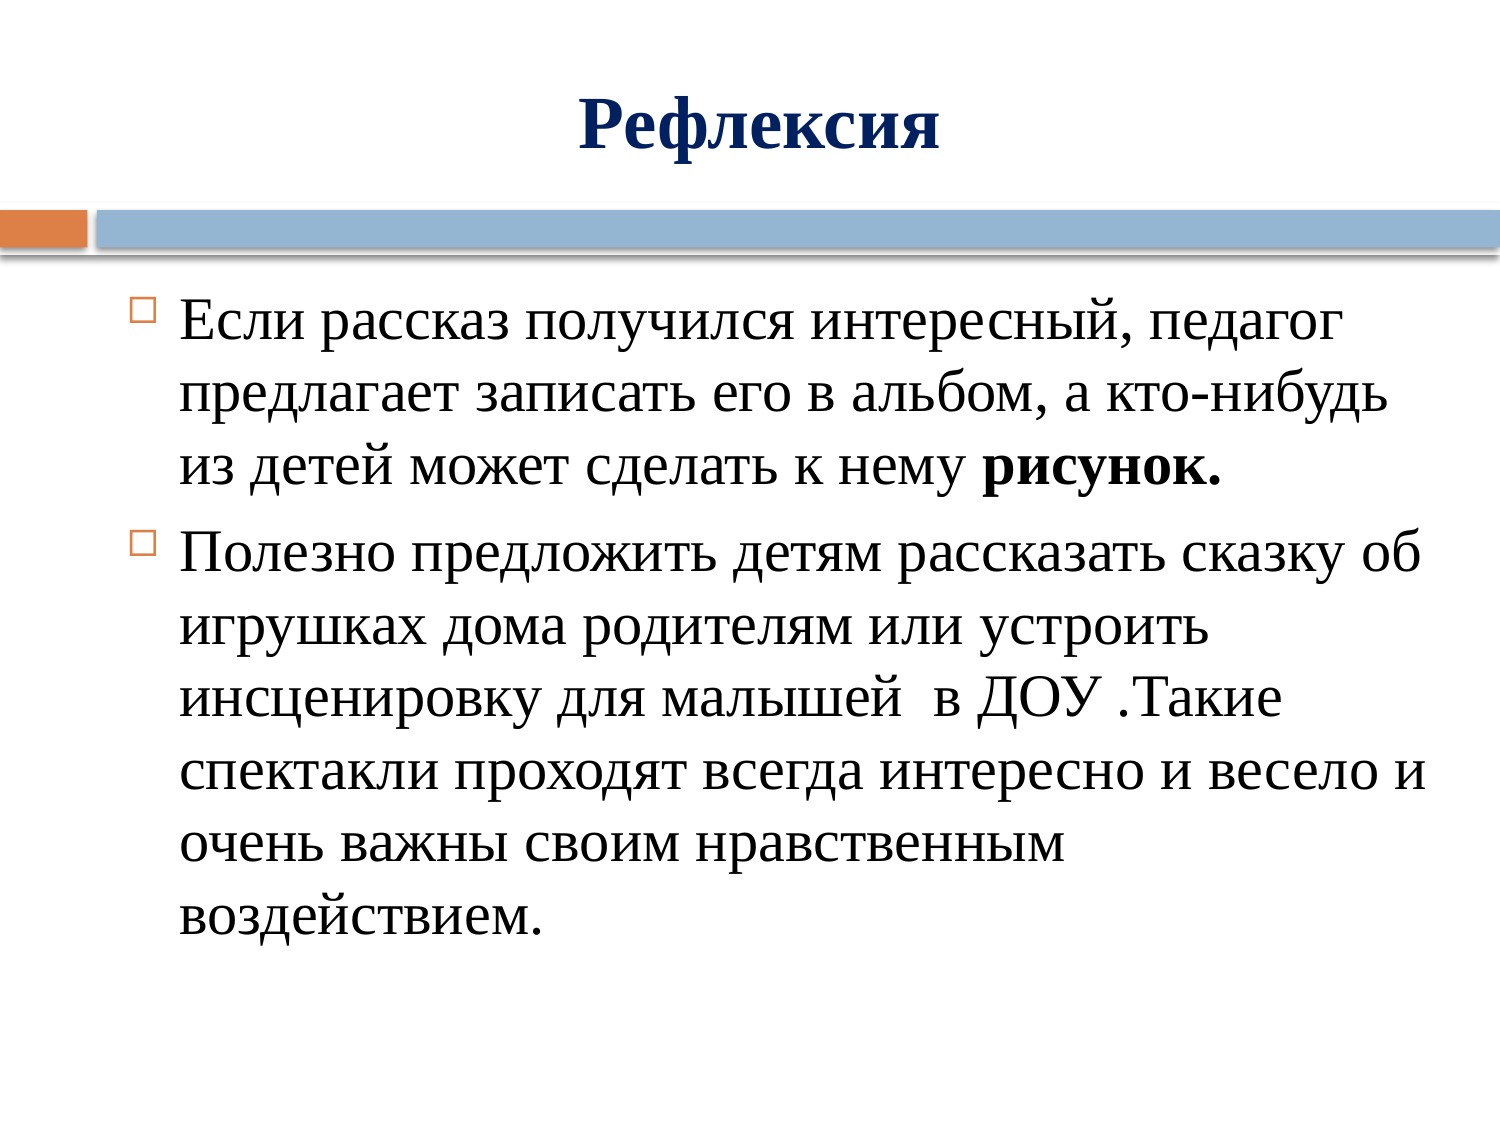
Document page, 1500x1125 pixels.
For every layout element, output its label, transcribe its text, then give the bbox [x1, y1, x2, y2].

title Рефлексия [100, 37, 1438, 200]
list Если рассказ получился интересный, педагог предлагает записать его в альбом, а кто-нибудь из детей может сделать к нему рисунок. Полезно предложить детям рассказать сказку об игрушках дома родителям или устроить инсценировку для малышей в ДОУ .Такие спектакли проходят всегда интересно и весело и очень важны своим нравственным воздействием. [112, 184, 1450, 1029]
